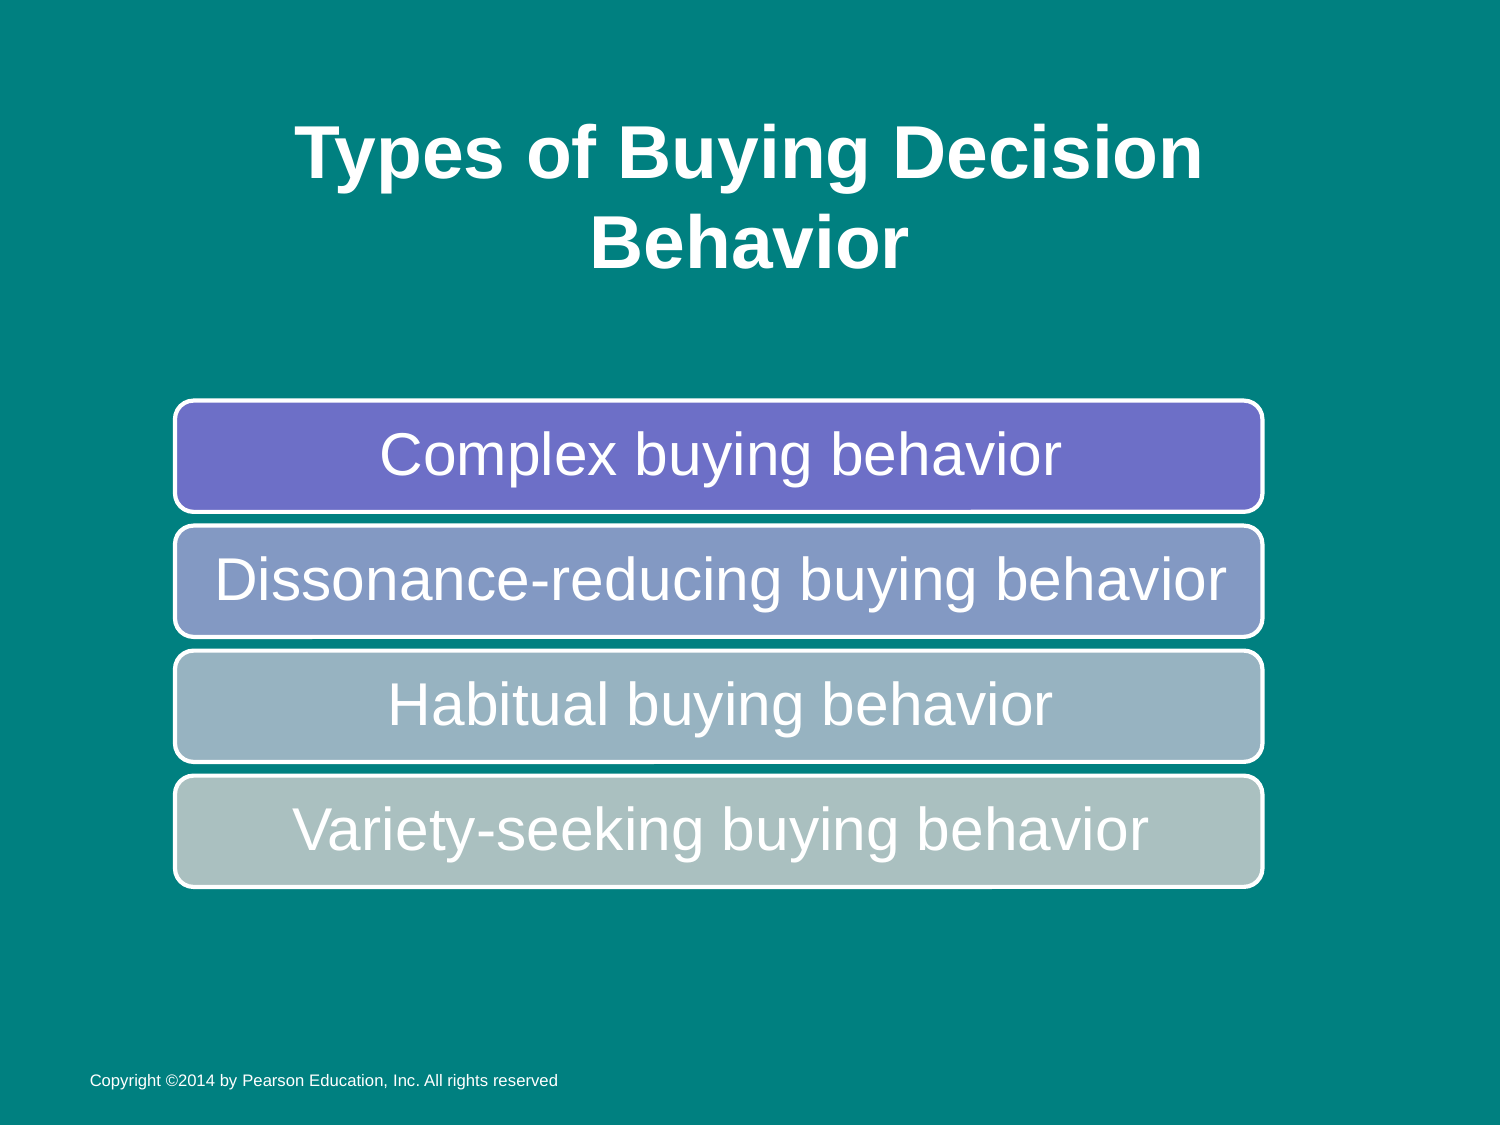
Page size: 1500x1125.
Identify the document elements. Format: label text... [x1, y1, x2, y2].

text_box Copyright ©2014 by Pearson Education, Inc. All rights reserved [74, 1062, 825, 1098]
title Types of Buying Decision Behavior [112, 99, 1388, 288]
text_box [174, 274, 1263, 1013]
